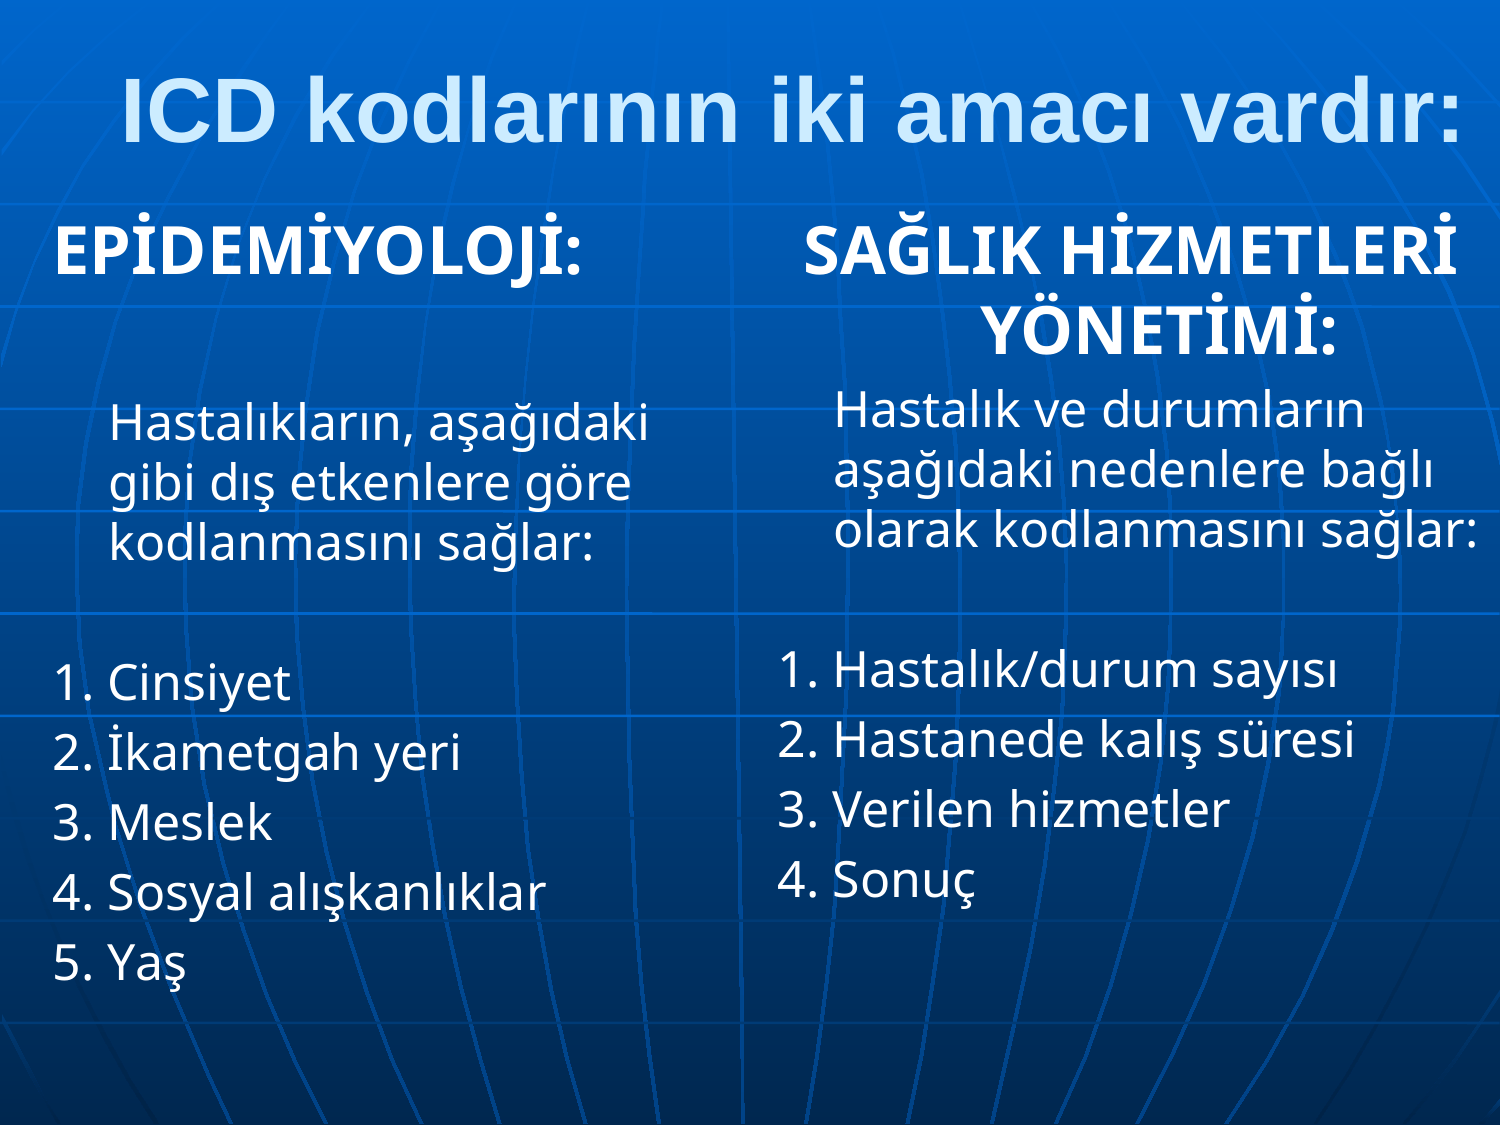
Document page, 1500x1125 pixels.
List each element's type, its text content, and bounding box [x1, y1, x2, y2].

list EPİDEMİYOLOJİ: Hastalıkların, aşağıdaki gibi dış etkenlere göre kodlanmasını sağlar: 1. Cinsiyet 2. İkametgah yeri 3. Meslek 4. Sosyal alışkanlıklar 5. Yaş [37, 199, 701, 1038]
title ICD kodlarının iki amacı vardır: [87, 0, 1500, 213]
list SAĞLIK HİZMETLERİ YÖNETİMİ: Hastalık ve durumların aşağıdaki nedenlere bağlı olarak kodlanmasını sağlar: 1. Hastalık/durum sayısı 2. Hastanede kalış süresi 3. Verilen hizmetler 4. Sonuç [762, 199, 1500, 1038]
